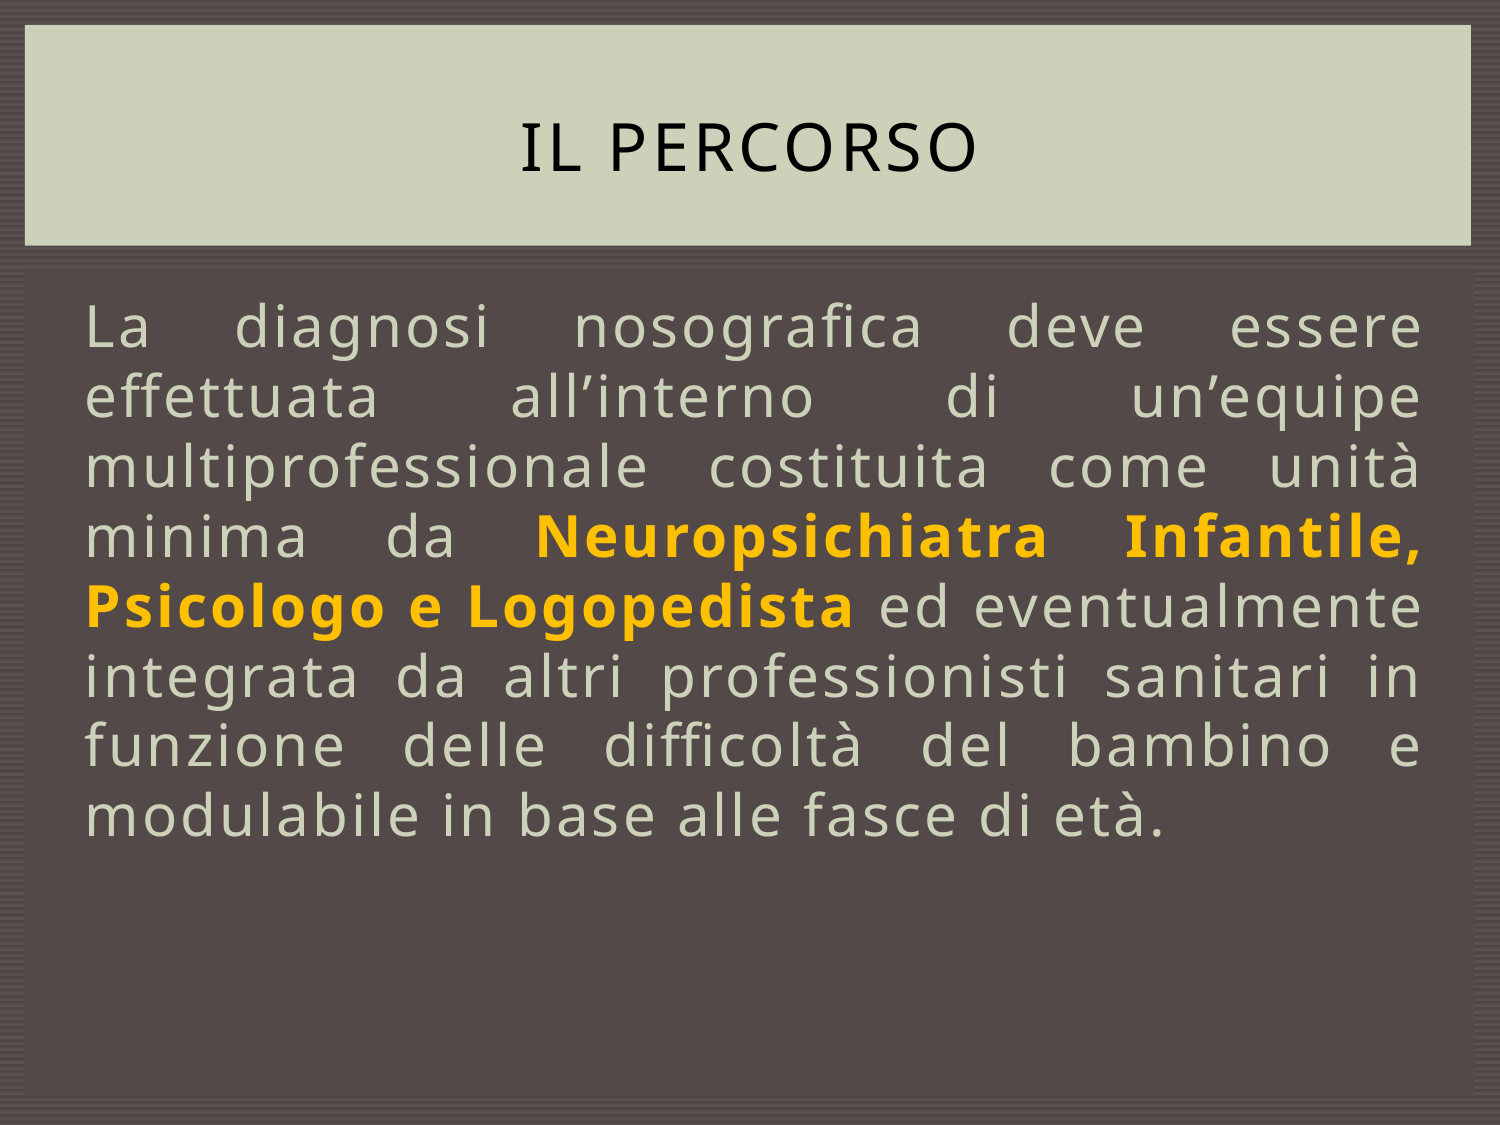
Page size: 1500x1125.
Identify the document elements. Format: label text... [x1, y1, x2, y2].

title Il percorso [62, 58, 1438, 232]
list La diagnosi nosografica deve essere effettuata all’interno di un’equipe multiprofessionale costituita come unità minima da Neuropsichiatra Infantile, Psicologo e Logopedista ed eventualmente integrata da altri professionisti sanitari in funzione delle difficoltà del bambino e modulabile in base alle fasce di età. [62, 281, 1442, 1005]
